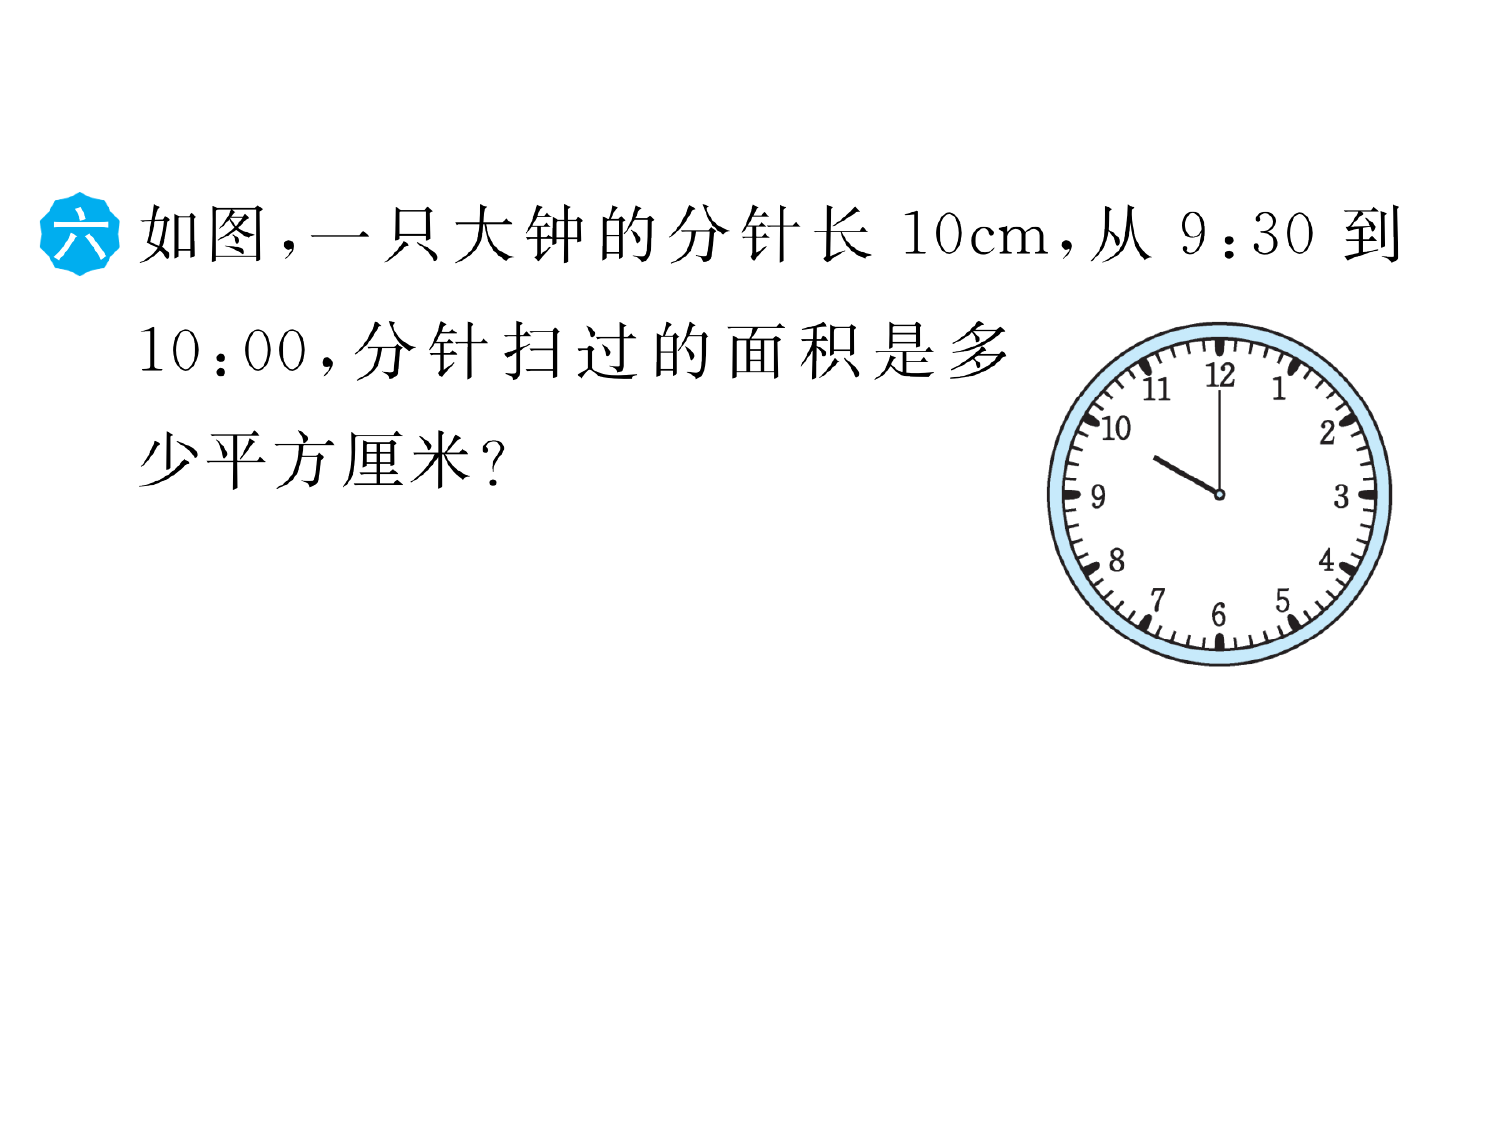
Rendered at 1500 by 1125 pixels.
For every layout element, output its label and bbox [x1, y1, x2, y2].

picture [35, 177, 1453, 849]
